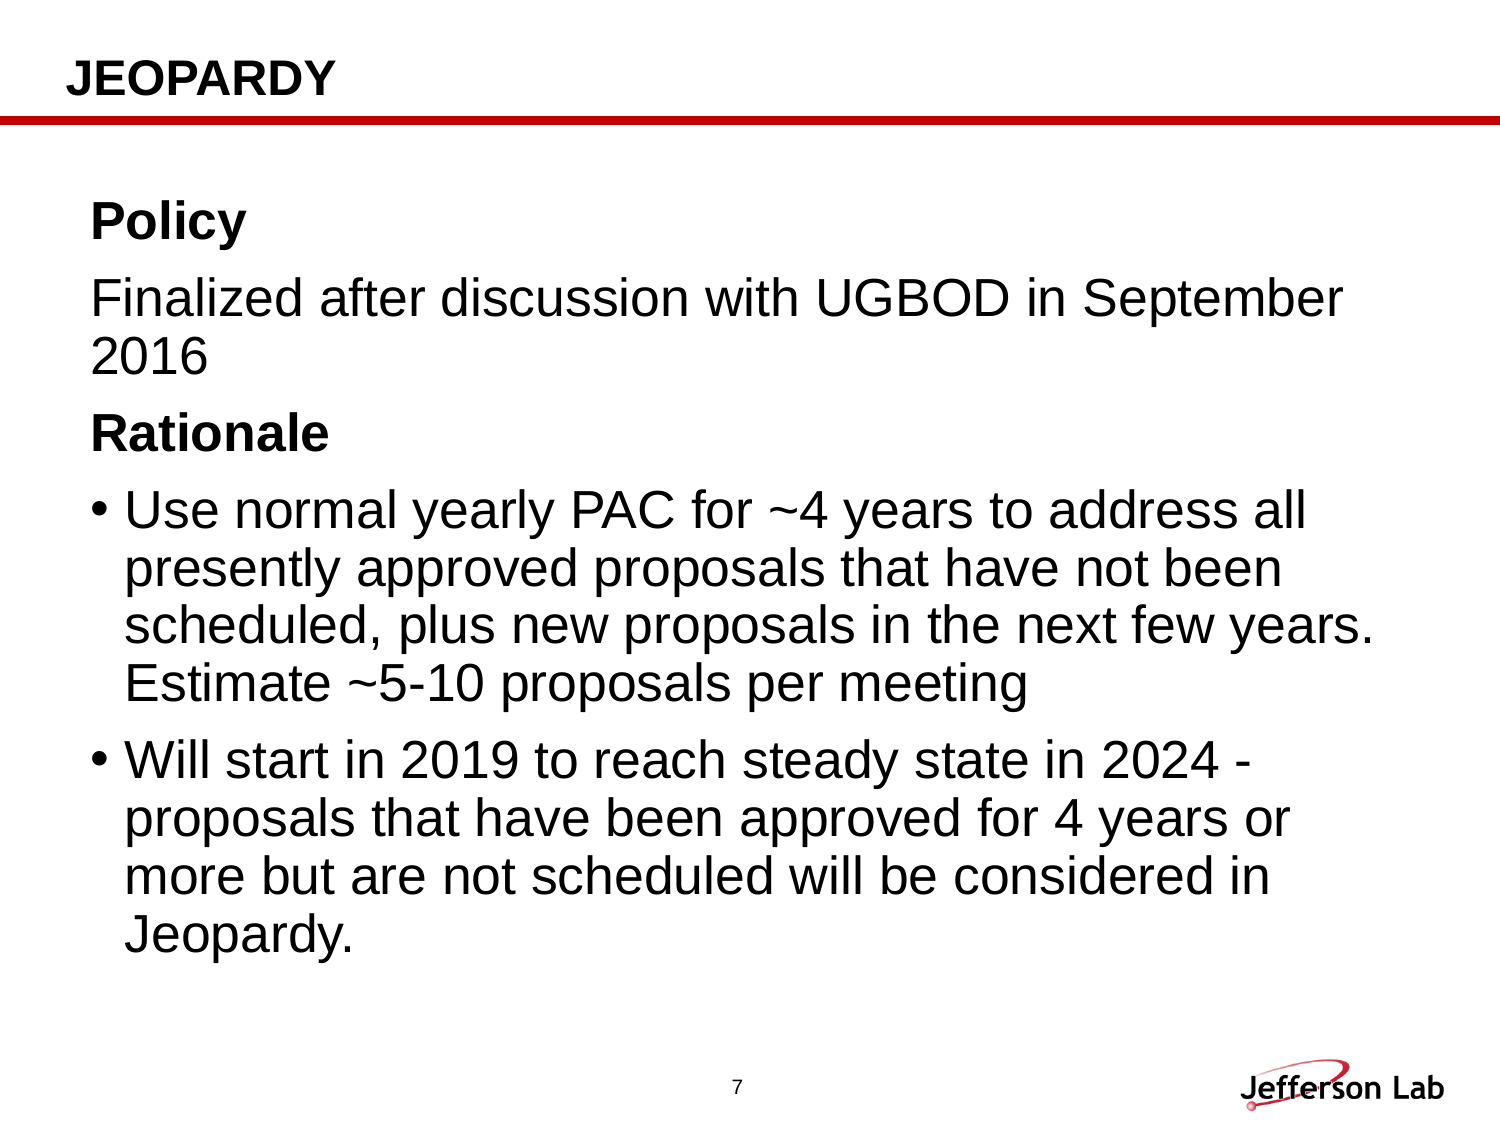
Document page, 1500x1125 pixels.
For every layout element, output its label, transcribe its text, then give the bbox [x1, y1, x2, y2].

picture [1238, 1051, 1457, 1122]
title Jeopardy [50, 39, 1440, 120]
list Policy Finalized after discussion with UGBOD in September 2016 Rationale Use normal yearly PAC for ~4 years to address all presently approved proposals that have not been scheduled, plus new proposals in the next few years. Estimate ~5-10 proposals per meeting Will start in 2019 to reach steady state in 2024 - proposals that have been approved for 4 years or more but are not scheduled will be considered in Jeopardy. [75, 185, 1425, 980]
slide_number 7 [693, 1060, 782, 1111]
